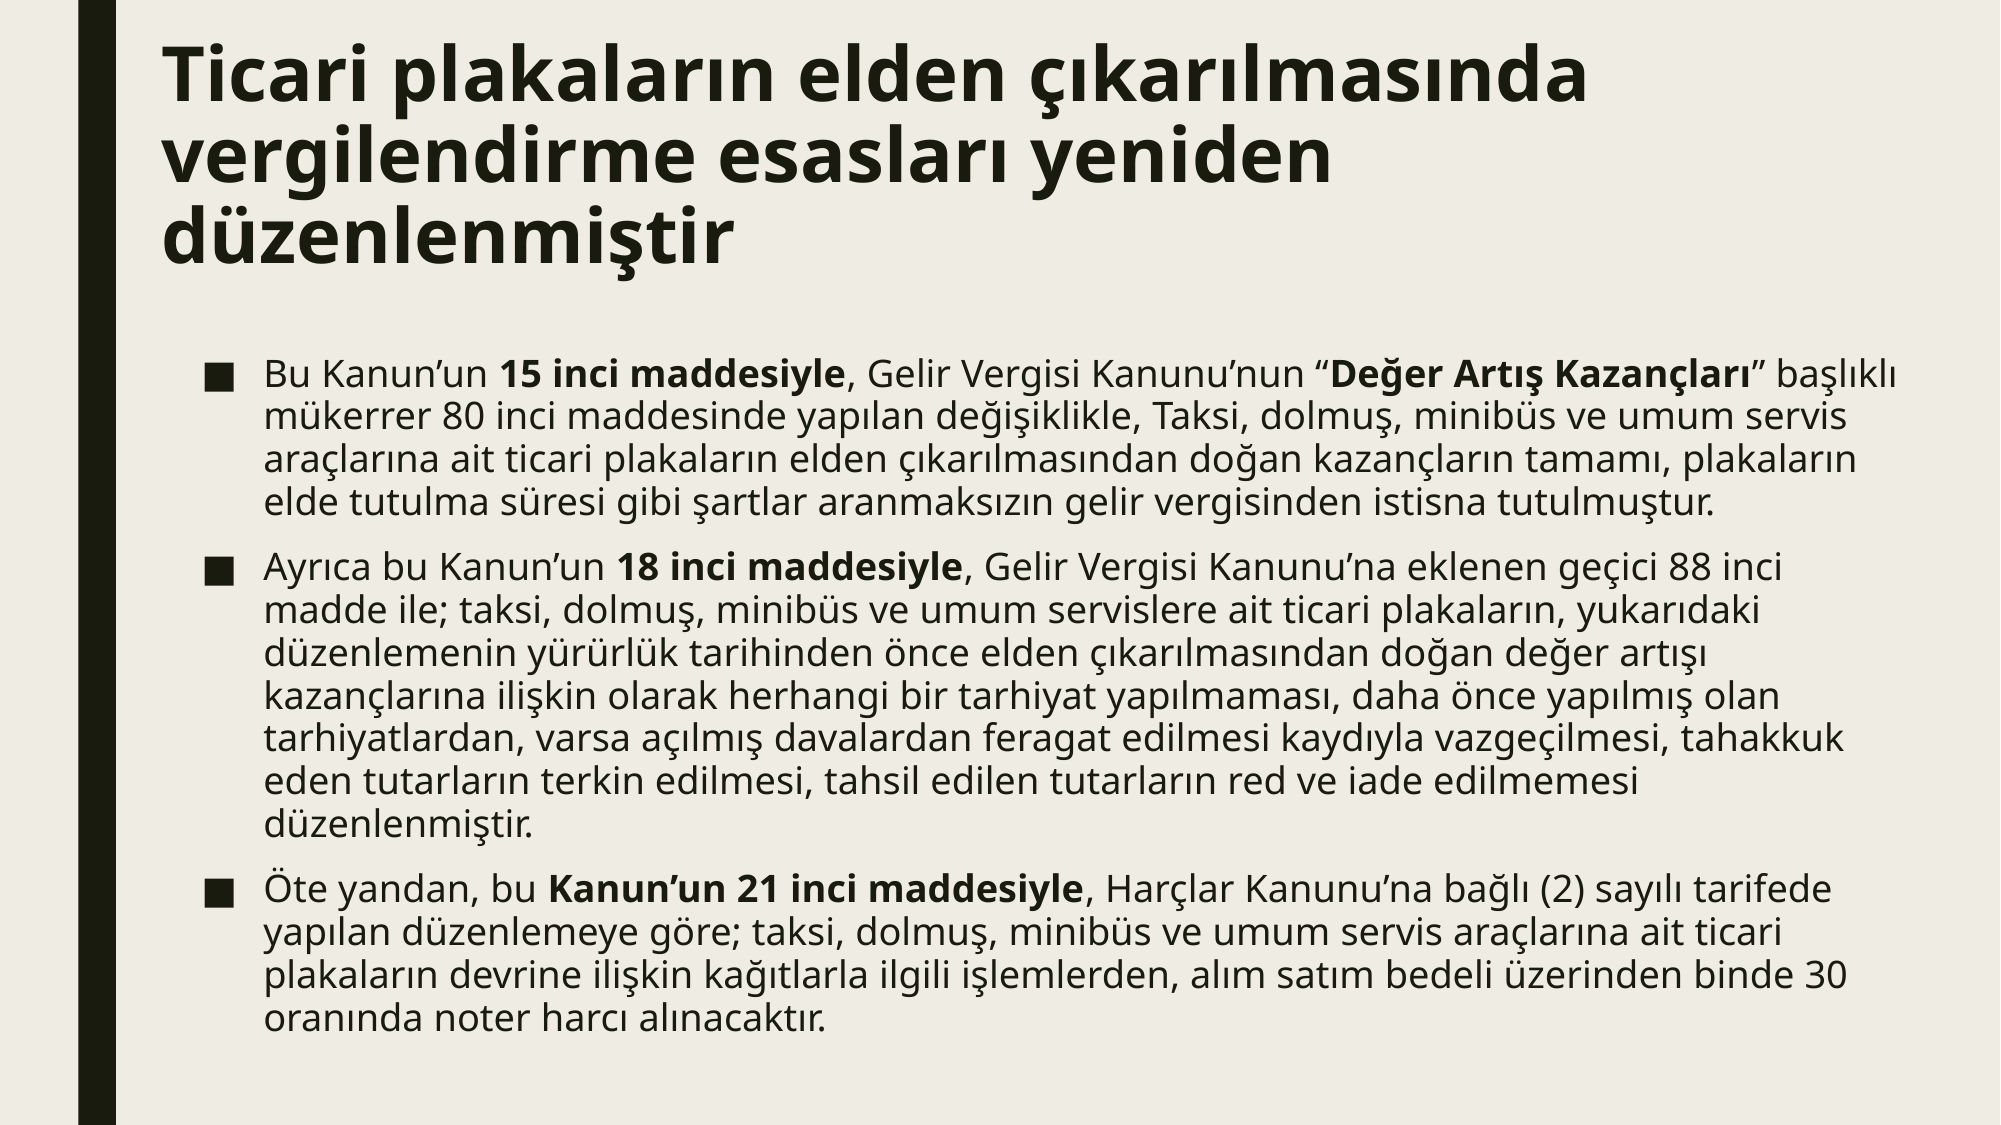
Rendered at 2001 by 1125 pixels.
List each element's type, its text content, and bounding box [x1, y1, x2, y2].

title Ticari plakaların elden çıkarılmasında vergilendirme esasları yeniden düzenlenmiştir [146, 29, 1790, 288]
list Bu Kanun’un 15 inci maddesiyle, Gelir Vergisi Kanunu’nun “Değer Artış Kazançları” başlıklı mükerrer 80 inci maddesinde yapılan değişiklikle, Taksi, dolmuş, minibüs ve umum servis araçlarına ait ticari plakaların elden çıkarılmasından doğan kazançların tamamı, plakaların elde tutulma süresi gibi şartlar aranmaksızın gelir vergisinden istisna tutulmuştur. Ayrıca bu Kanun’un 18 inci maddesiyle, Gelir Vergisi Kanunu’na eklenen geçici 88 inci madde ile; taksi, dolmuş, minibüs ve umum servislere ait ticari plakaların, yukarıdaki düzenlemenin yürürlük tarihinden önce elden çıkarılmasından doğan değer artışı kazançlarına ilişkin olarak herhangi bir tarhiyat yapılmaması, daha önce yapılmış olan tarhiyatlardan, varsa açılmış davalardan feragat edilmesi kaydıyla vazgeçilmesi, tahakkuk eden tutarların terkin edilmesi, tahsil edilen tutarların red ve iade edilmemesi düzenlenmiştir. Öte yandan, bu Kanun’un 21 inci maddesiyle, Harçlar Kanunu’na bağlı (2) sayılı tarifede yapılan düzenlemeye göre; taksi, dolmuş, minibüs ve umum servis araçlarına ait ticari plakaların devrine ilişkin kağıtlarla ilgili işlemlerden, alım satım bedeli üzerinden binde 30 oranında noter harcı alınacaktır. [186, 345, 1920, 1087]
